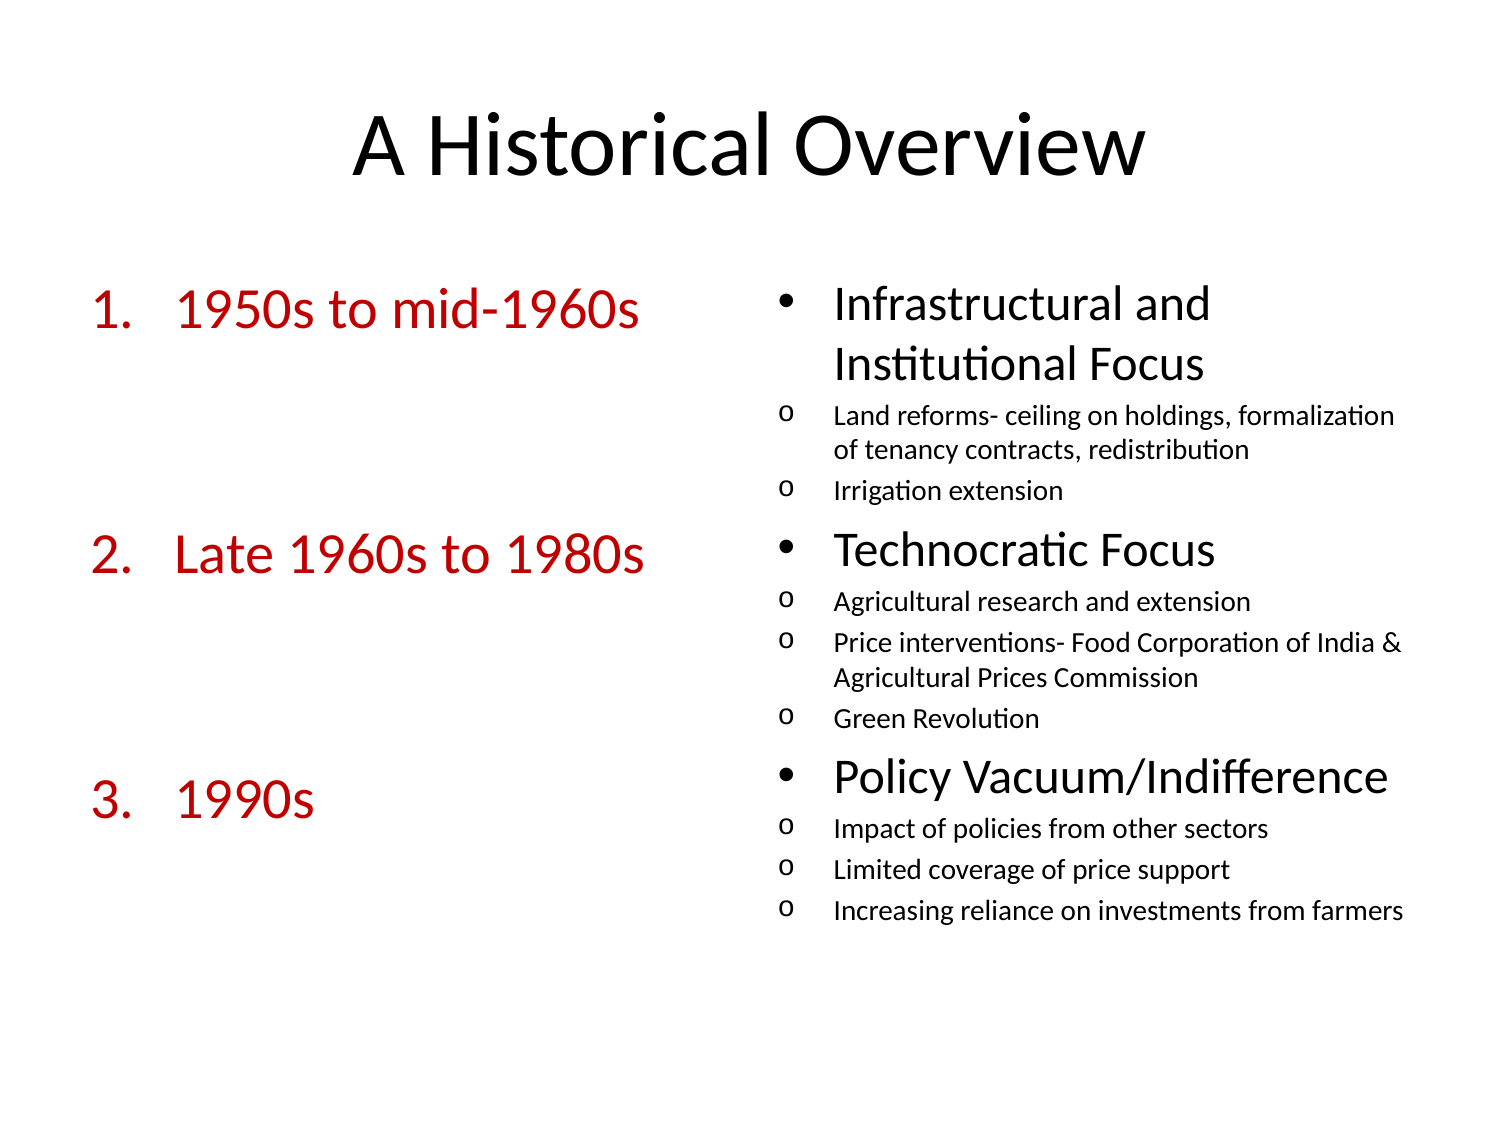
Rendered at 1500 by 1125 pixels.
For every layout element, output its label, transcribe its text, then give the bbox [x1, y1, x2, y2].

list 1950s to mid-1960s Late 1960s to 1980s 1990s [75, 262, 738, 1005]
title A Historical Overview [75, 45, 1425, 233]
list Infrastructural and Institutional Focus Land reforms- ceiling on holdings, formalization of tenancy contracts, redistribution Irrigation extension Technocratic Focus Agricultural research and extension Price interventions- Food Corporation of India & Agricultural Prices Commission Green Revolution Policy Vacuum/Indifference Impact of policies from other sectors Limited coverage of price support Increasing reliance on investments from farmers [762, 262, 1425, 1005]
